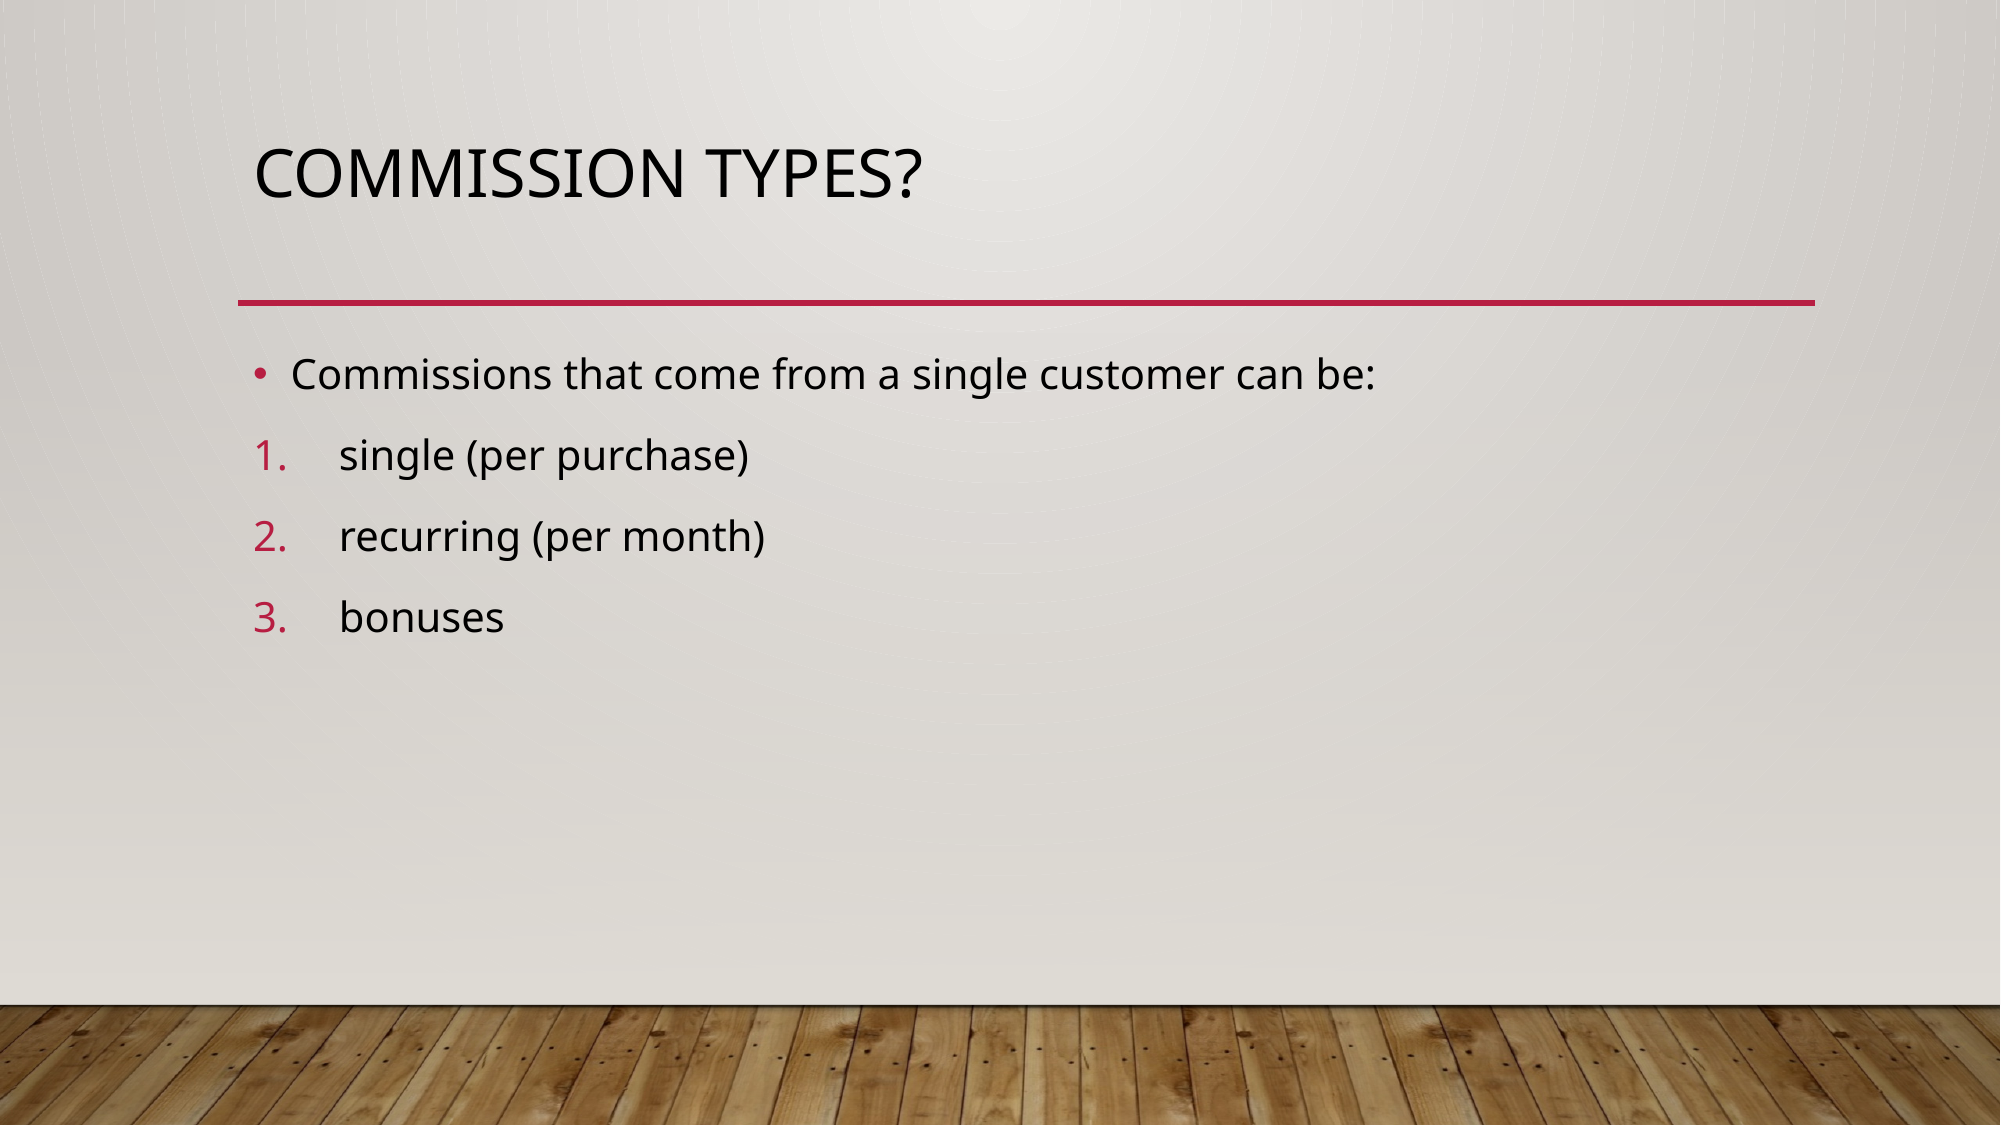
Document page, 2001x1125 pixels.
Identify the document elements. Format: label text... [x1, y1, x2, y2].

list Commissions that come from a single customer can be: single (per purchase) recurring (per month) bonuses [238, 330, 1814, 897]
title Commission types? [238, 131, 1814, 305]
picture [0, 1005, 2000, 1125]
